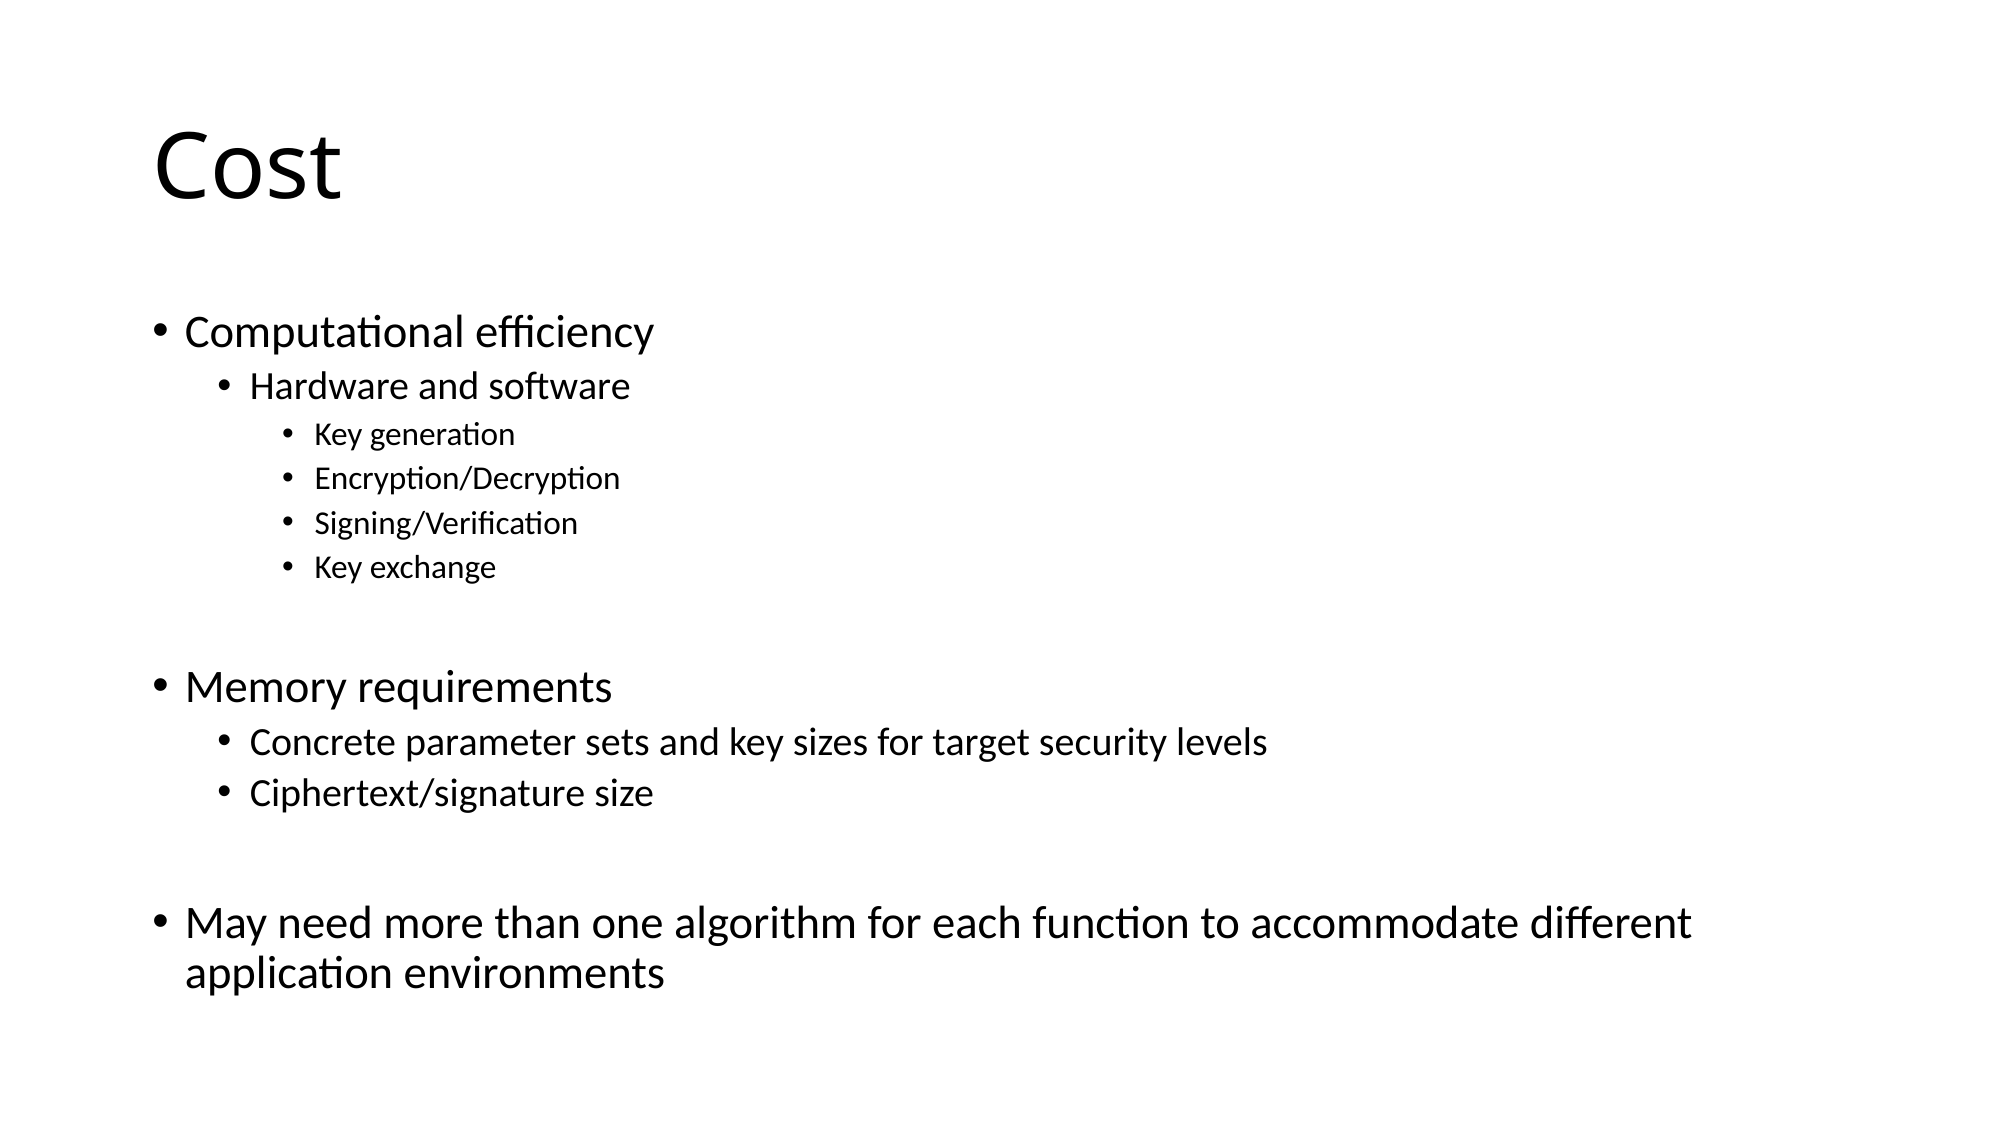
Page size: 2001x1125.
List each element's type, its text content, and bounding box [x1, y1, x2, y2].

title Cost [137, 59, 1863, 278]
list Computational efficiency Hardware and software Key generation Encryption/Decryption Signing/Verification Key exchange Memory requirements Concrete parameter sets and key sizes for target security levels Ciphertext/signature size May need more than one algorithm for each function to accommodate different application environments [137, 299, 1863, 1014]
